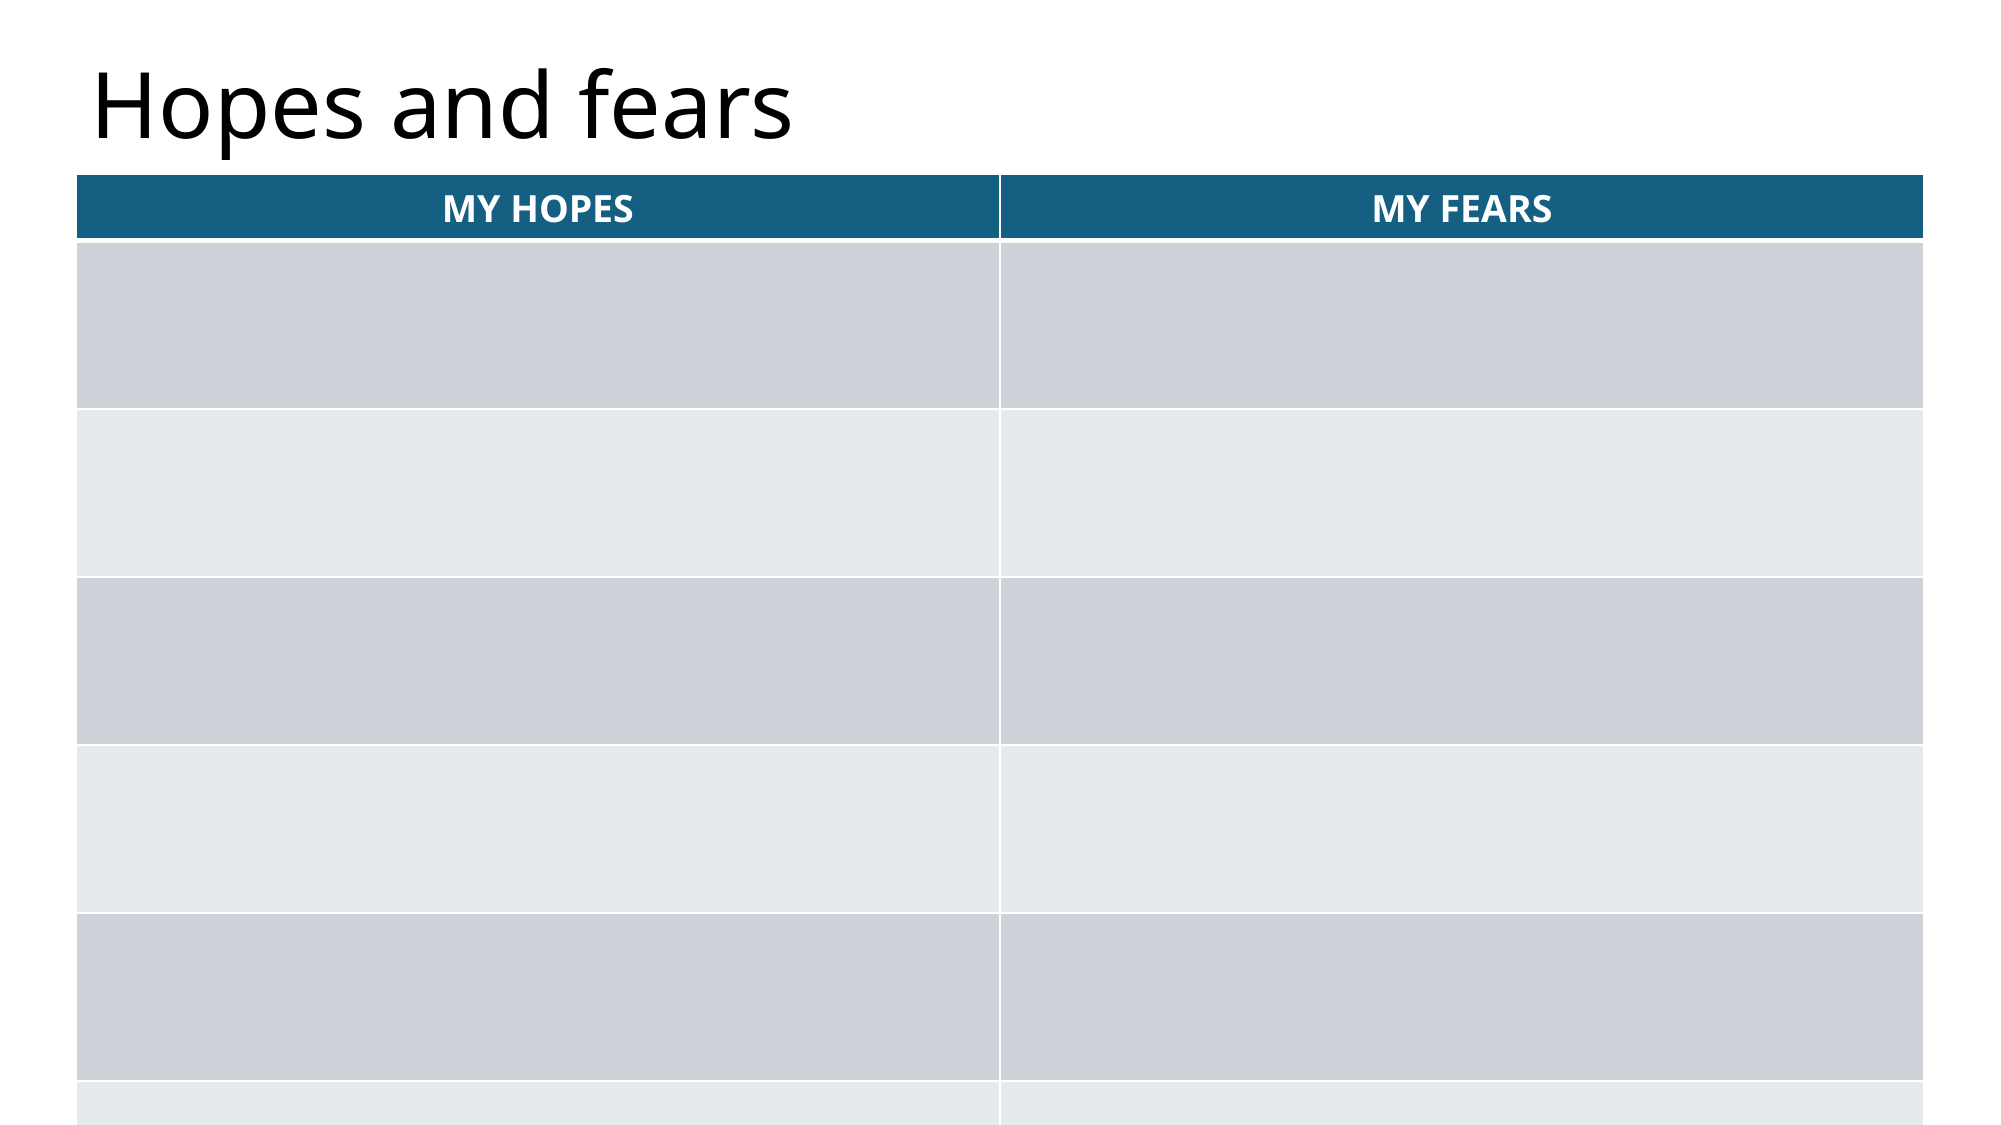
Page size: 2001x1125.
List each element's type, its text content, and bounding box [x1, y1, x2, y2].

table_cell [1001, 914, 1923, 1080]
table_cell [1001, 578, 1923, 744]
title Hopes and fears [75, 0, 1801, 174]
table_cell [1001, 746, 1923, 912]
table_cell [77, 1082, 999, 1125]
table_cell [77, 746, 999, 912]
table_cell [1001, 1082, 1923, 1125]
table_header MY FEARS [1001, 175, 1923, 238]
table_cell [77, 578, 999, 744]
table_cell [77, 243, 999, 408]
table_cell [77, 410, 999, 576]
table_header MY HOPES [77, 175, 999, 238]
table_cell [1001, 410, 1923, 576]
table_cell [77, 914, 999, 1080]
table_cell [1001, 243, 1923, 408]
